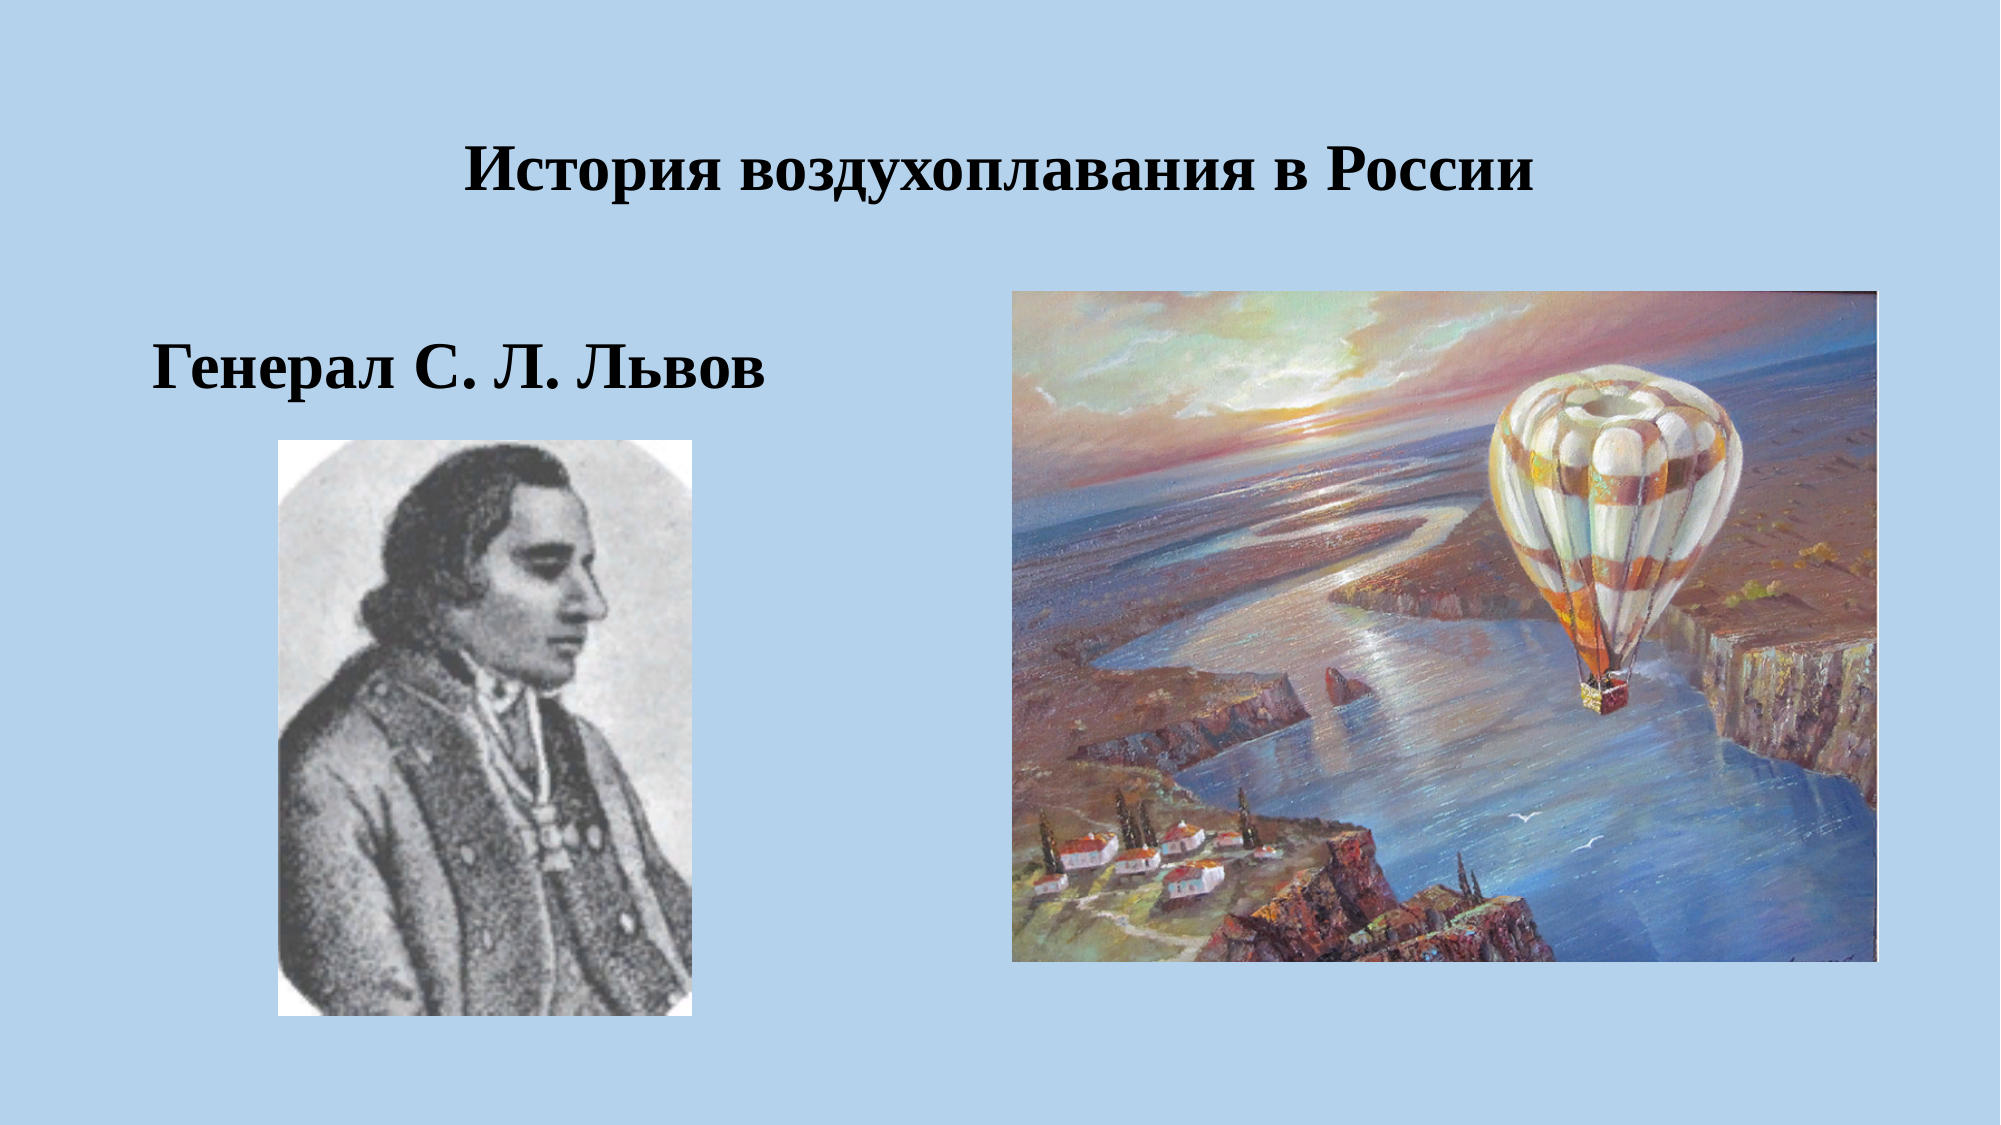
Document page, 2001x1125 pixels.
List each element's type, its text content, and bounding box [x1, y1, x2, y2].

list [278, 440, 692, 1016]
picture [1012, 291, 1879, 962]
list Генерал С. Л. Львов [137, 275, 984, 411]
title История воздухоплавания в России [137, 59, 1863, 278]
